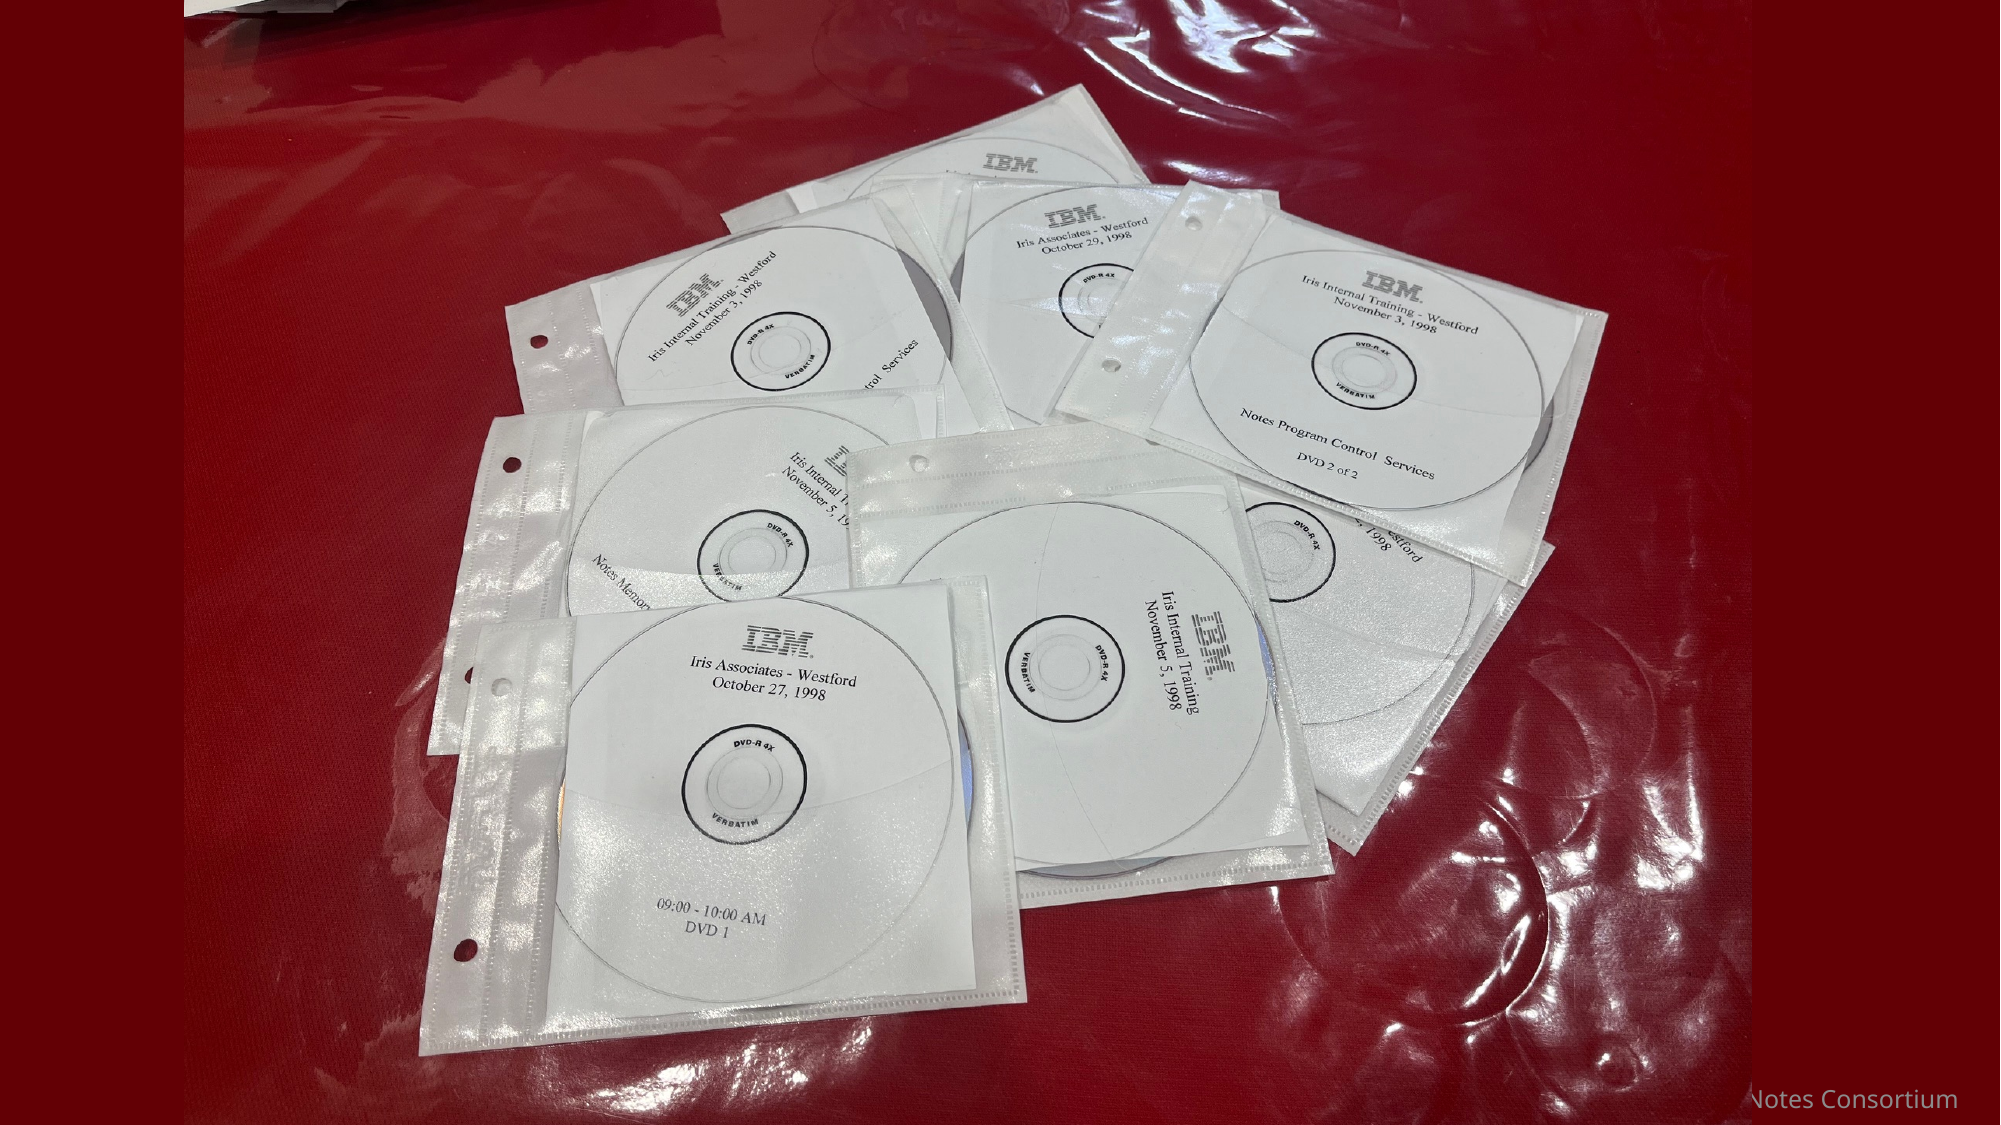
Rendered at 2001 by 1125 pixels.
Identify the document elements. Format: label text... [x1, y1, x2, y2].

picture [184, 0, 1752, 1125]
footer © 2024 Notes Consortium [1752, 1082, 1975, 1115]
